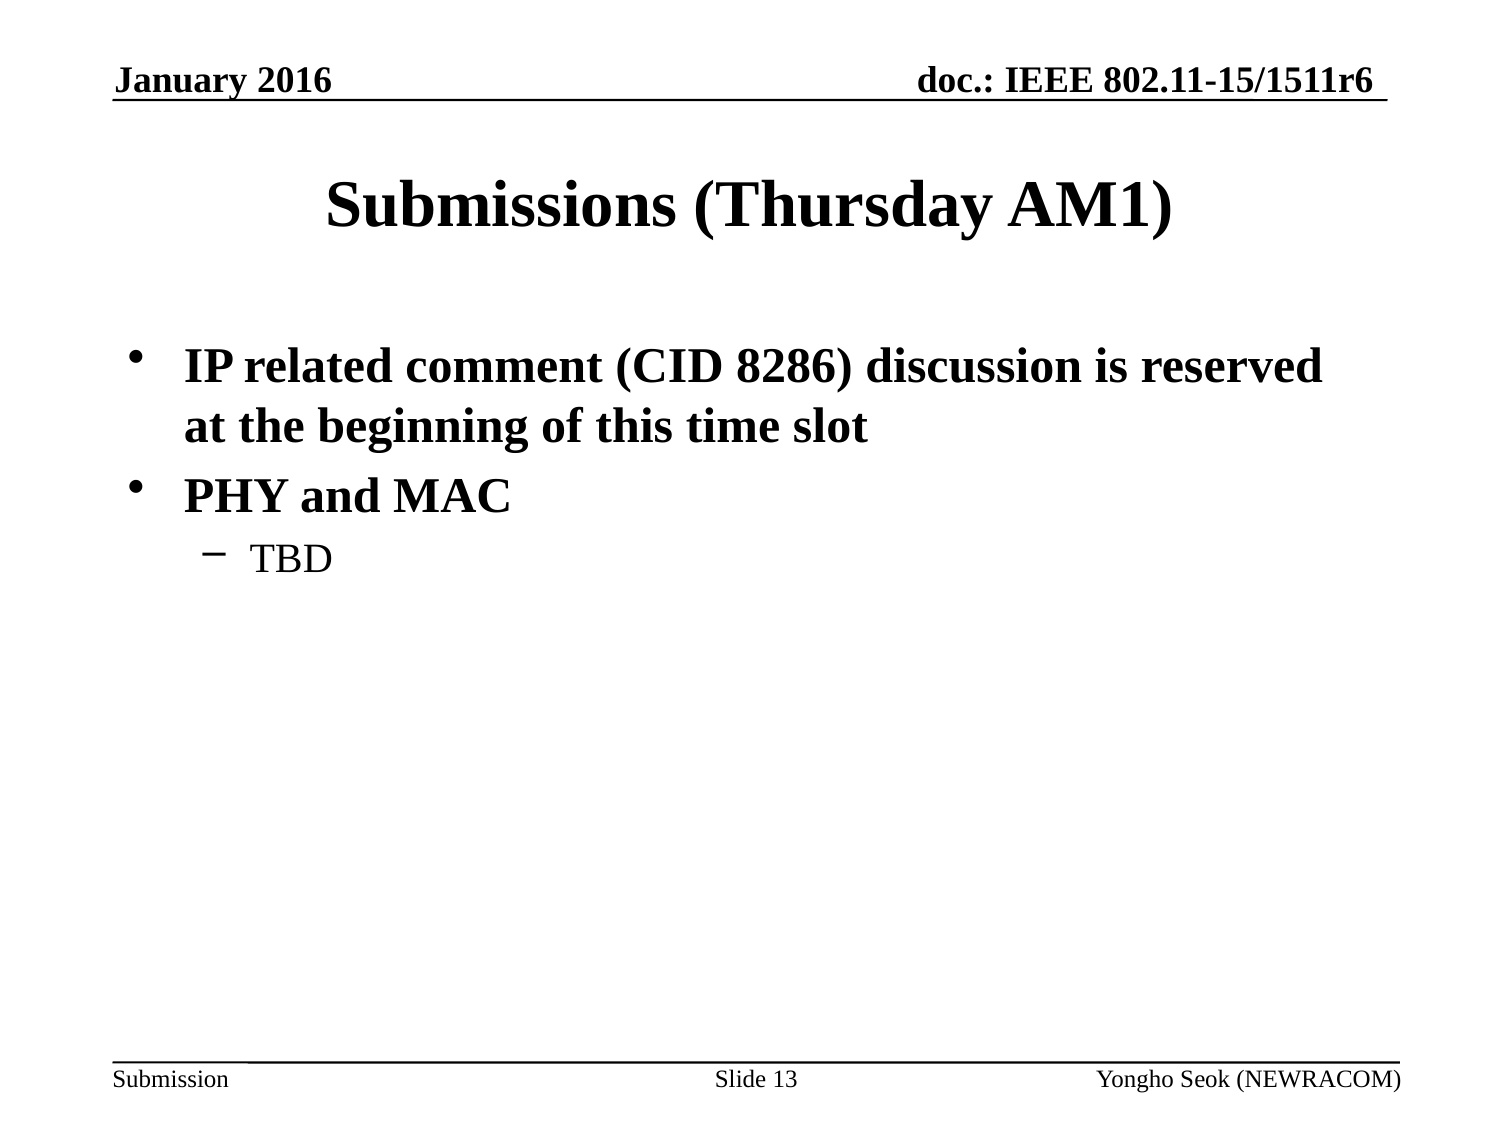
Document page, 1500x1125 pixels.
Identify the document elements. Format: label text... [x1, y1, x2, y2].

title Submissions (Thursday AM1) [112, 112, 1388, 288]
list IP related comment (CID 8286) discussion is reserved at the beginning of this time slot PHY and MAC TBD [112, 324, 1388, 1001]
footer Yongho Seok (NEWRACOM) [1088, 1061, 1402, 1093]
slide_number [114, 54, 335, 101]
slide_number Slide 13 [712, 1061, 800, 1093]
